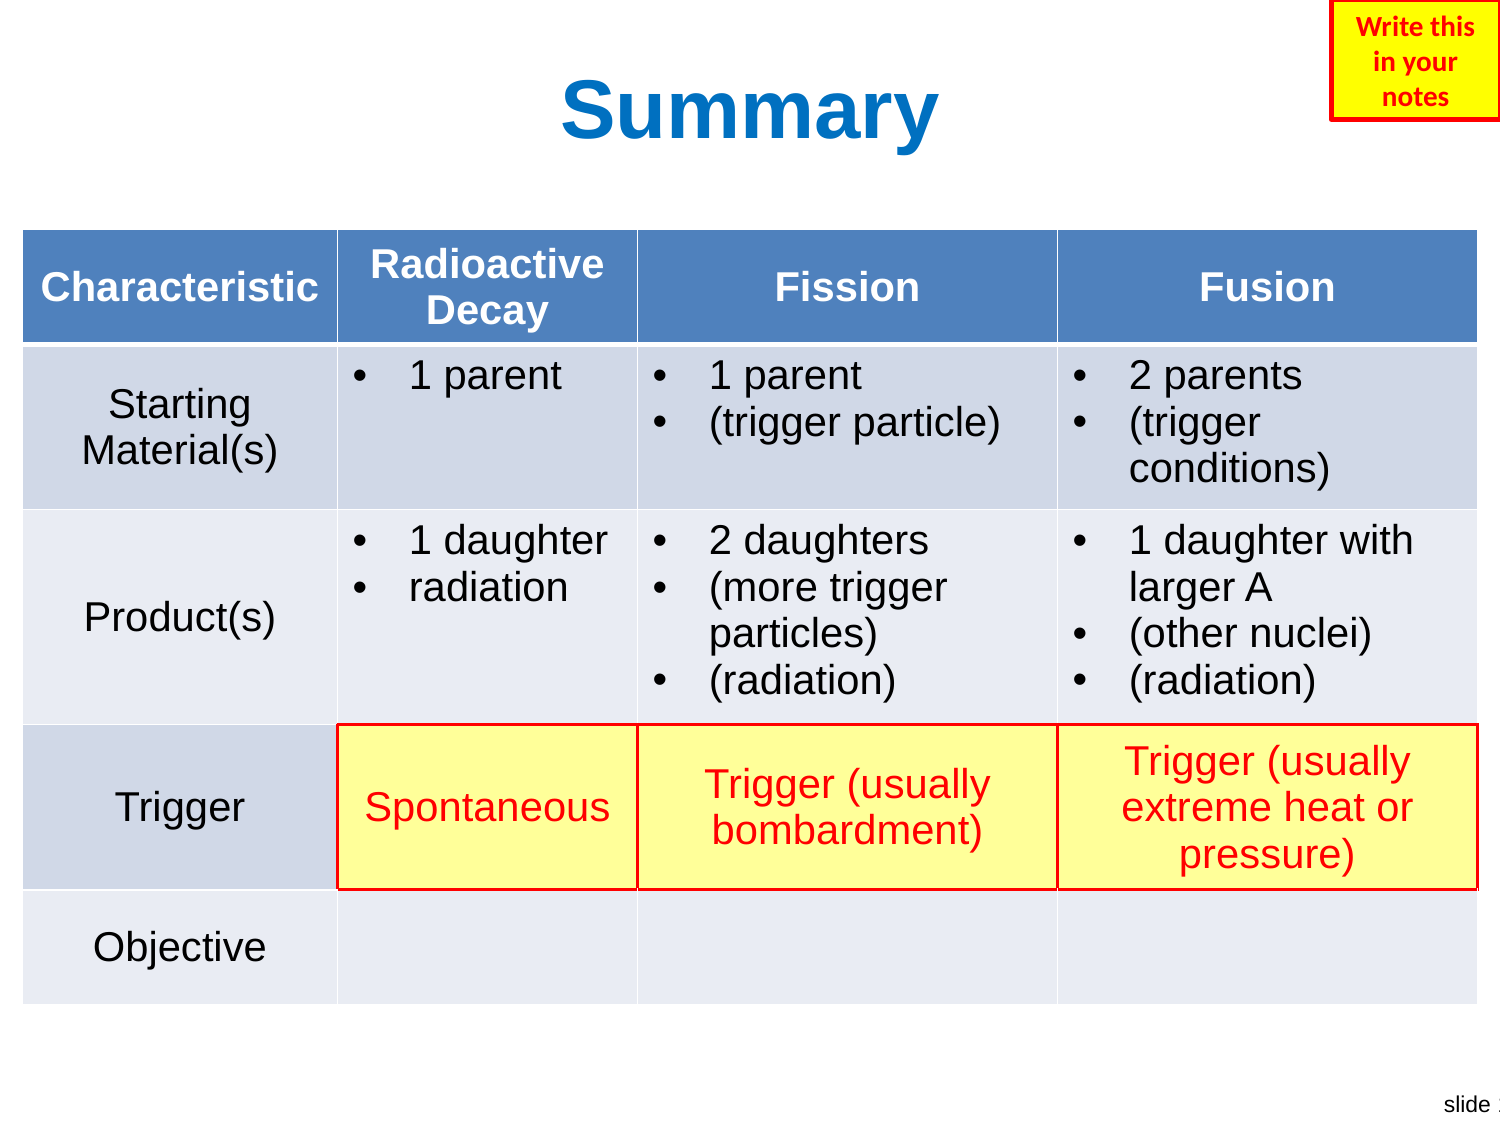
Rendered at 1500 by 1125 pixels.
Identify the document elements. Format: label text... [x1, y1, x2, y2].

table_cell Trigger (usually extreme heat or pressure) [1059, 726, 1476, 888]
table_header Characteristic [23, 230, 337, 342]
title Summary [30, 45, 1470, 165]
table_cell [1058, 891, 1477, 1004]
table_cell 1 parent [338, 347, 637, 509]
table_cell [338, 891, 637, 1004]
table_cell [638, 891, 1057, 1004]
text_box Write this in your notes [1331, 0, 1500, 120]
table_cell 1 parent (trigger particle) [638, 347, 1057, 509]
table_header Fusion [1058, 230, 1477, 342]
table_cell 1 daughter radiation [338, 510, 637, 723]
table_cell Product(s) [23, 510, 337, 724]
table_cell Starting Material(s) [23, 347, 337, 509]
table_cell Trigger [23, 725, 336, 889]
table_cell Trigger (usually bombardment) [639, 726, 1056, 888]
table_cell 2 parents (trigger conditions) [1058, 347, 1477, 509]
table_cell 2 daughters (more trigger particles) (radiation) [638, 510, 1057, 723]
table_cell Spontaneous [339, 726, 636, 888]
table_cell Objective [23, 891, 337, 1004]
table_cell 1 daughter with larger A (other nuclei) (radiation) [1058, 510, 1477, 723]
table_header Fission [638, 230, 1057, 342]
table_header Radioactive Decay [338, 230, 637, 342]
